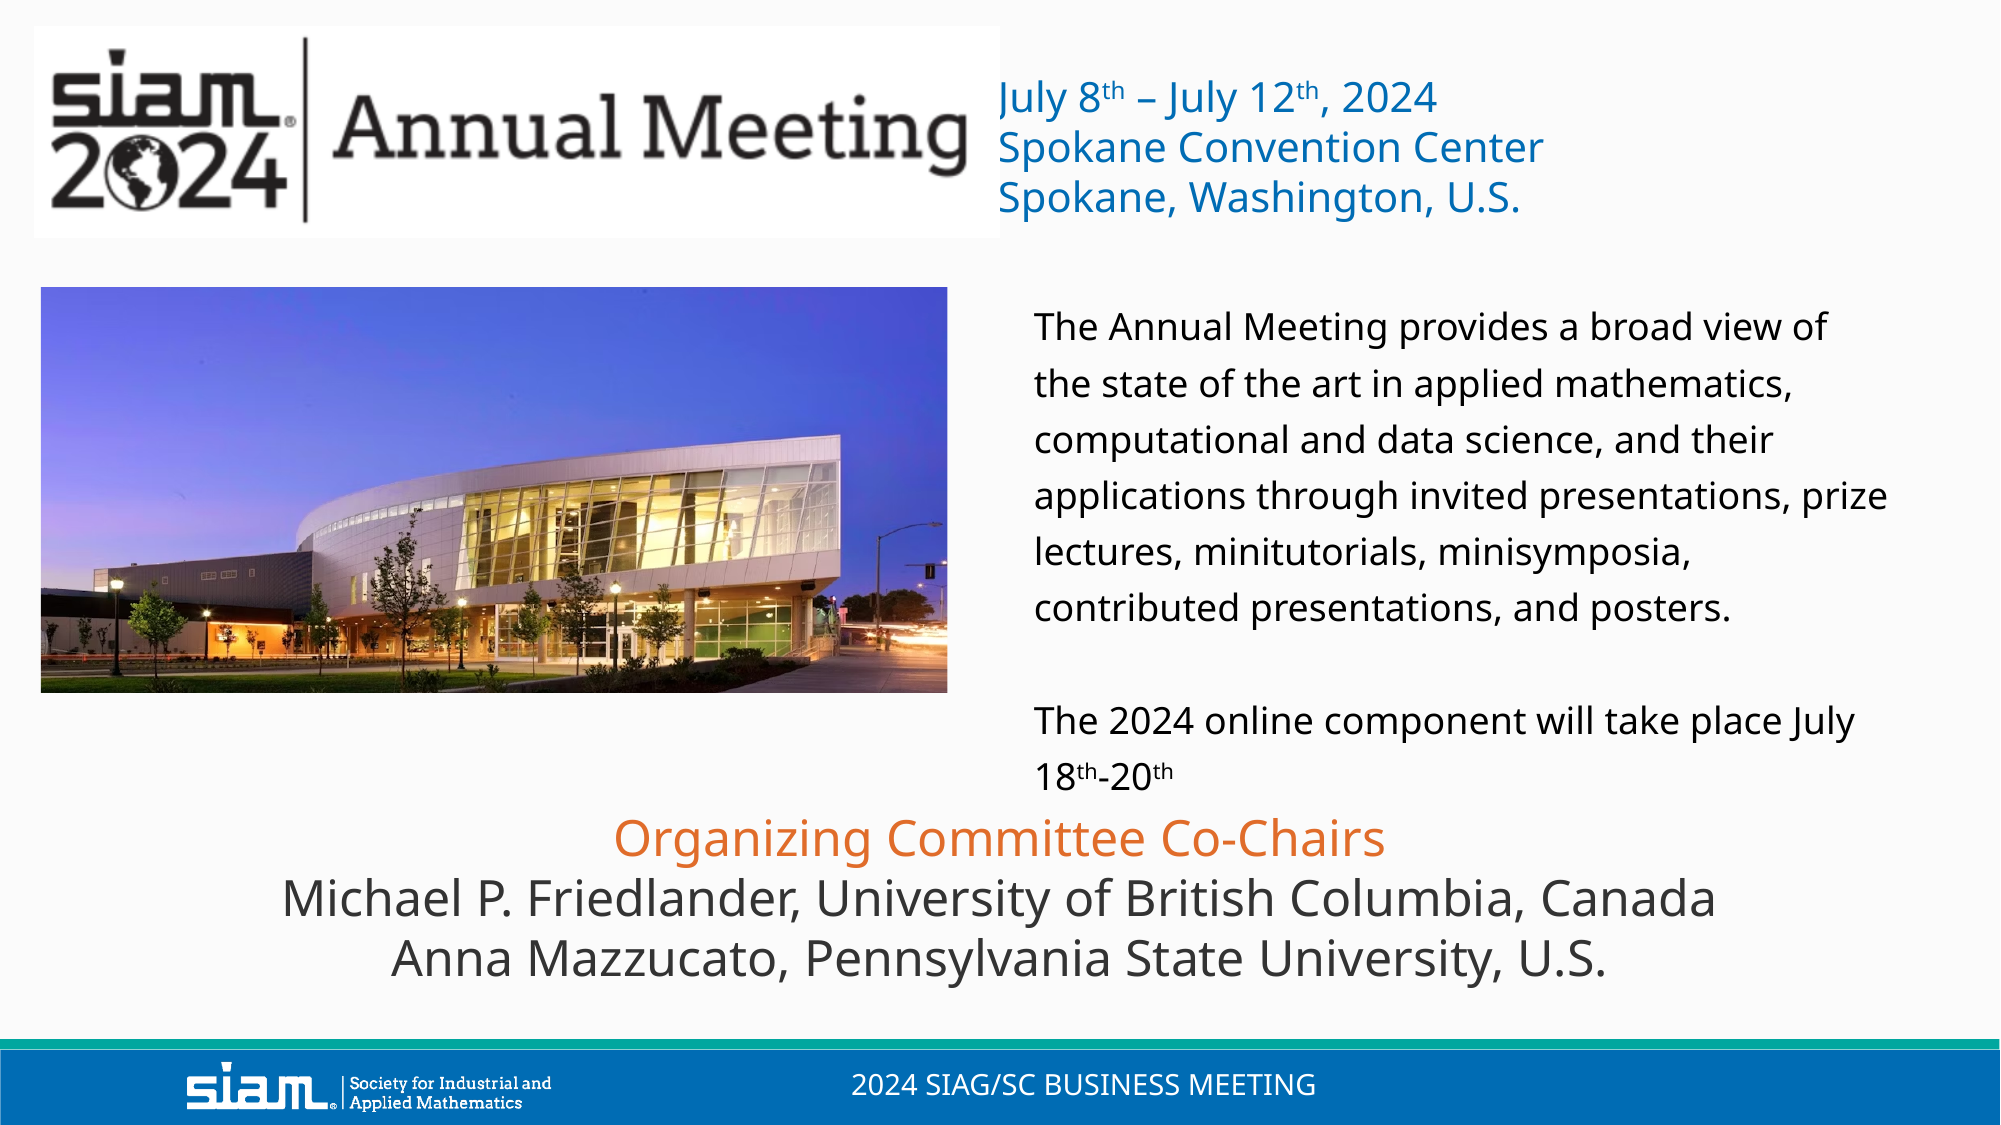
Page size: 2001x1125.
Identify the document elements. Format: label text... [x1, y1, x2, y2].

picture [33, 25, 1001, 238]
text_box July 8th – July 12th, 2024 Spokane Convention Center Spokane, Washington, U.S. [1008, 63, 1560, 229]
text_box The Annual Meeting provides a broad view of the state of the art in applied mathematics, computational and data science, and their applications through invited presentations, prize lectures, minitutorials, minisymposia, contributed presentations, and posters. The 2024 online component will take place July 18th-20th [1018, 284, 1909, 798]
picture [180, 1057, 559, 1118]
footer 2024 SIAG/SC Business meeting [558, 1053, 1610, 1114]
picture [40, 286, 948, 693]
text_box Organizing Committee Co-Chairs Michael P. Friedlander, University of British Columbia, Canada Anna Mazzucato, Pennsylvania State University, U.S. [0, 798, 2000, 995]
